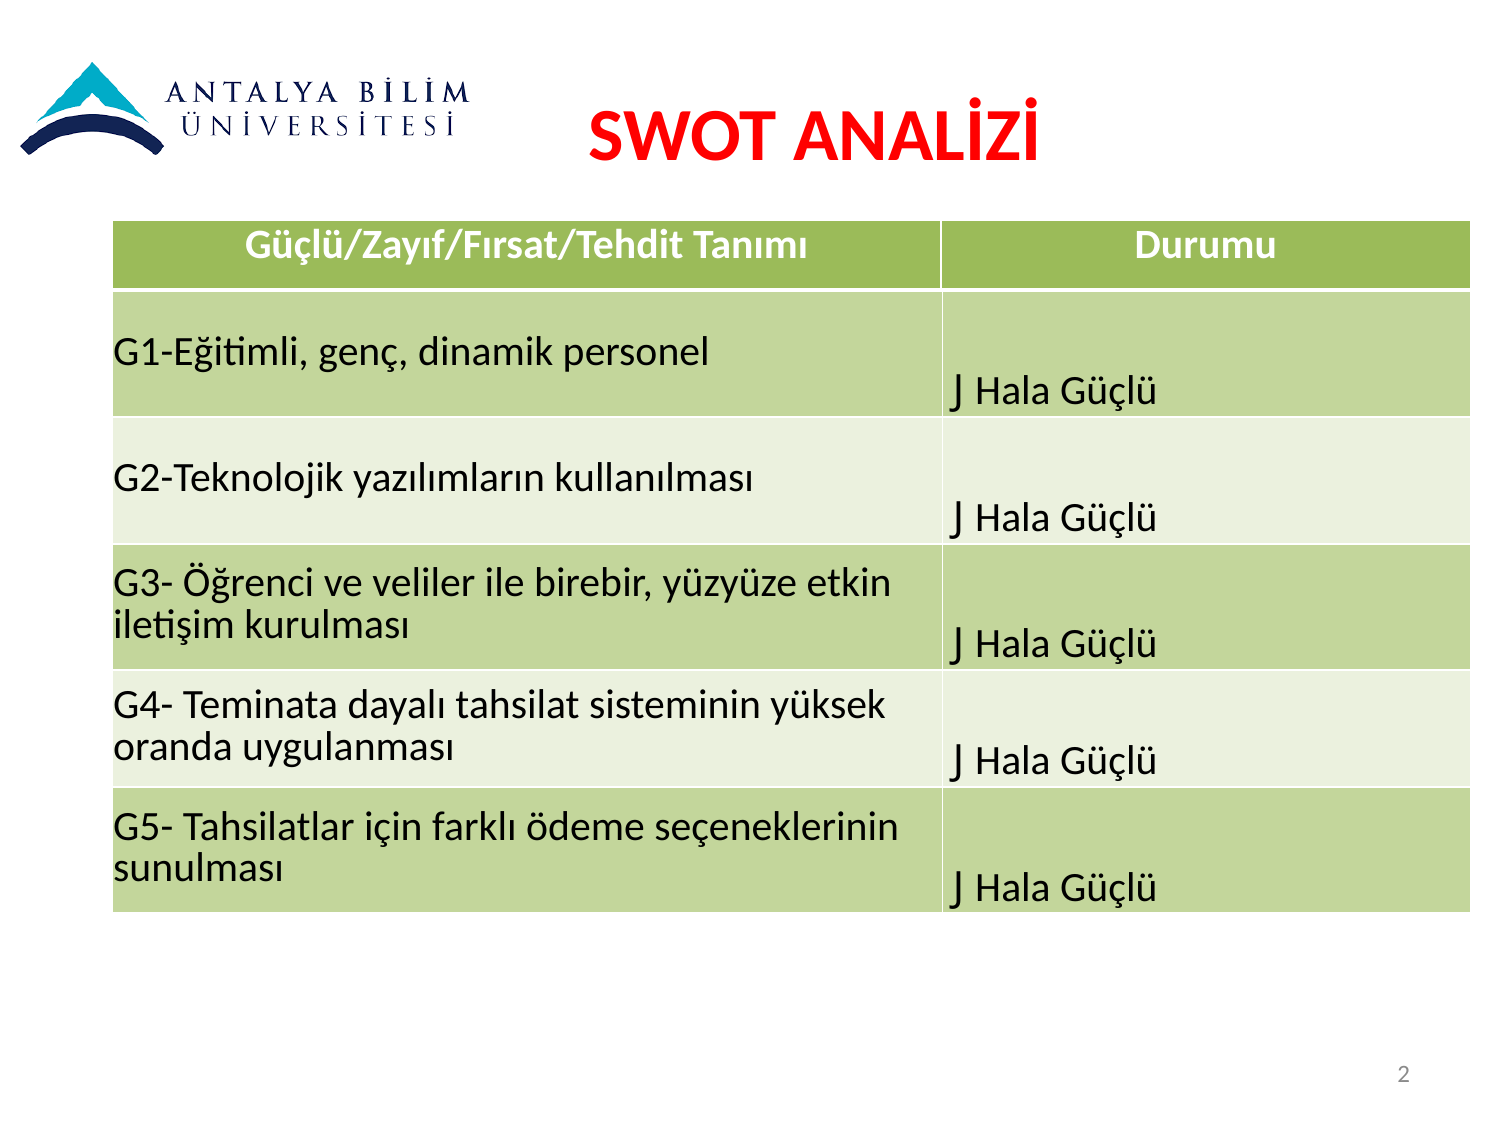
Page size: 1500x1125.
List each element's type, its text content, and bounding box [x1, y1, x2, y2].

table_cell G5- Tahsilatlar için farklı ödeme seçeneklerinin sunulması [113, 788, 942, 912]
table_cell G4- Teminata dayalı tahsilat sisteminin yüksek oranda uygulanması [113, 671, 942, 786]
picture [20, 59, 471, 155]
table_cell J Hala Güçlü [943, 418, 1470, 543]
table_cell G3- Öğrenci ve veliler ile birebir, yüzyüze etkin iletişim kurulması [113, 545, 942, 669]
text_box SWOT ANALİZİ [242, 78, 1388, 184]
table_cell J Hala Güçlü [943, 788, 1470, 912]
slide_number 2 [1074, 1042, 1425, 1103]
table_cell J Hala Güçlü [943, 545, 1470, 669]
table_header J Hala Güçlü [943, 292, 1470, 416]
table_header Güçlü/Zayıf/Fırsat/Tehdit Tanımı [113, 221, 940, 288]
table_header Durumu [942, 221, 1470, 288]
table_cell J Hala Güçlü [943, 671, 1470, 786]
table_cell G2-Teknolojik yazılımların kullanılması [113, 418, 942, 543]
table_header G1-Eğitimli, genç, dinamik personel [113, 292, 942, 416]
